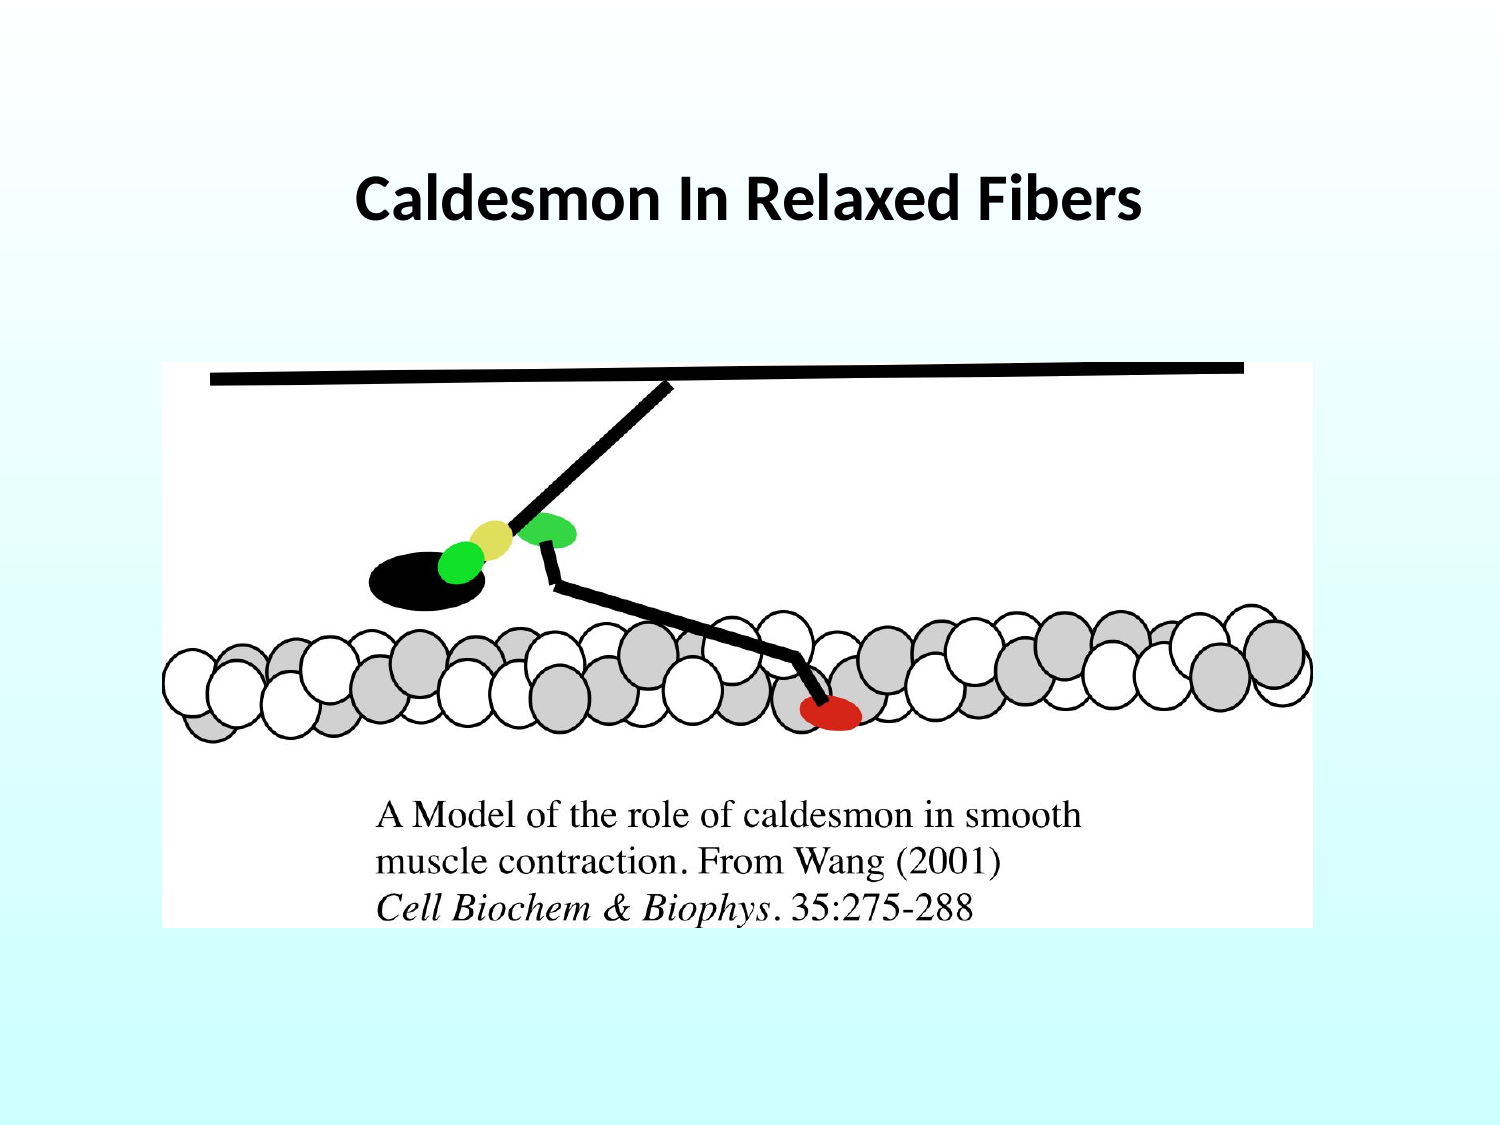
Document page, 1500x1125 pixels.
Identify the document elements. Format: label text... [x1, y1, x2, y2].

title Caldesmon In Relaxed Fibers [112, 99, 1388, 288]
picture [162, 362, 1313, 928]
